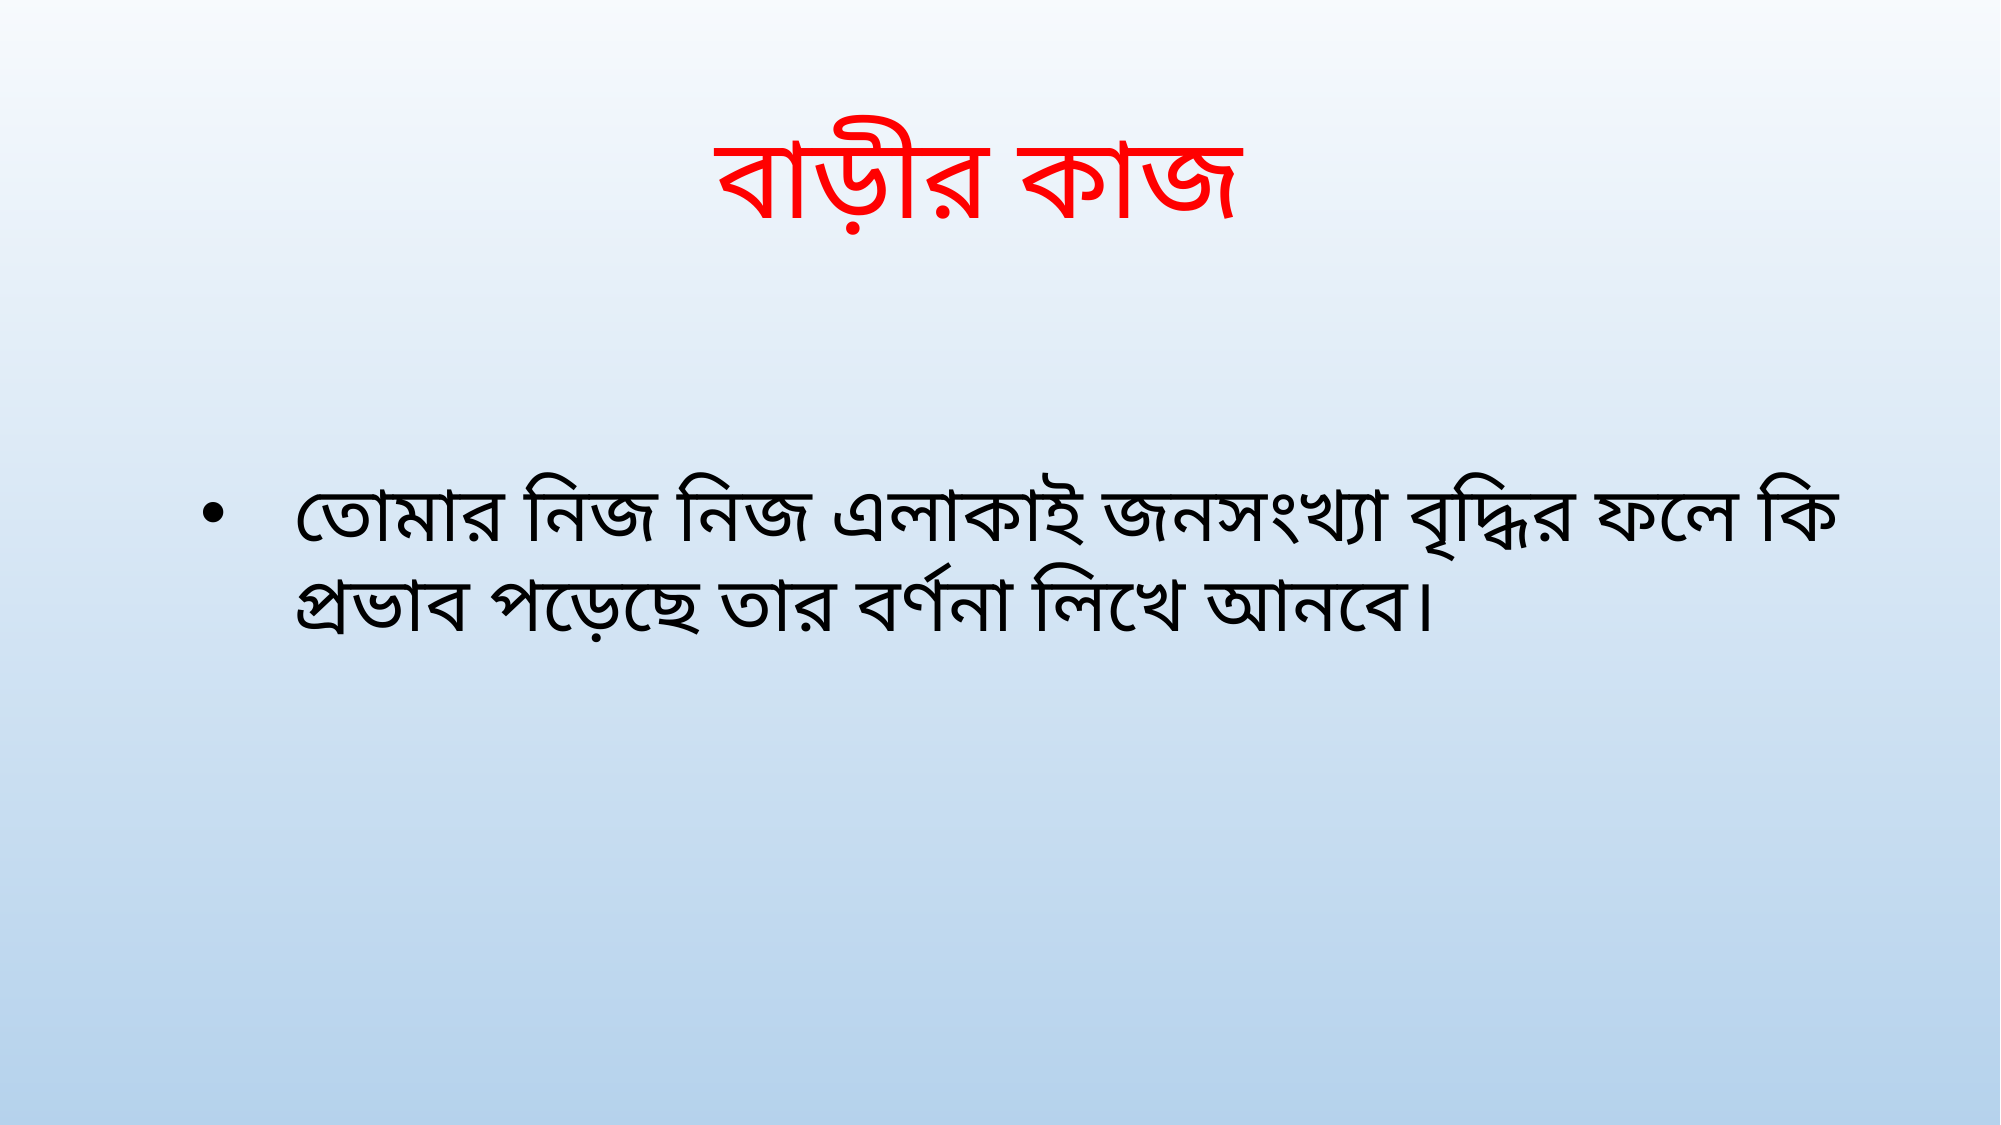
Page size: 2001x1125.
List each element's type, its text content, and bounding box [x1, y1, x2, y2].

text_box বাড়ীর কাজ [701, 98, 1299, 249]
text_box তোমার নিজ নিজ এলাকাই জনসংখ্যা বৃদ্ধির ফলে কি প্রভাব পড়েছে তার বর্ণনা লিখে আনবে। [185, 458, 1924, 654]
